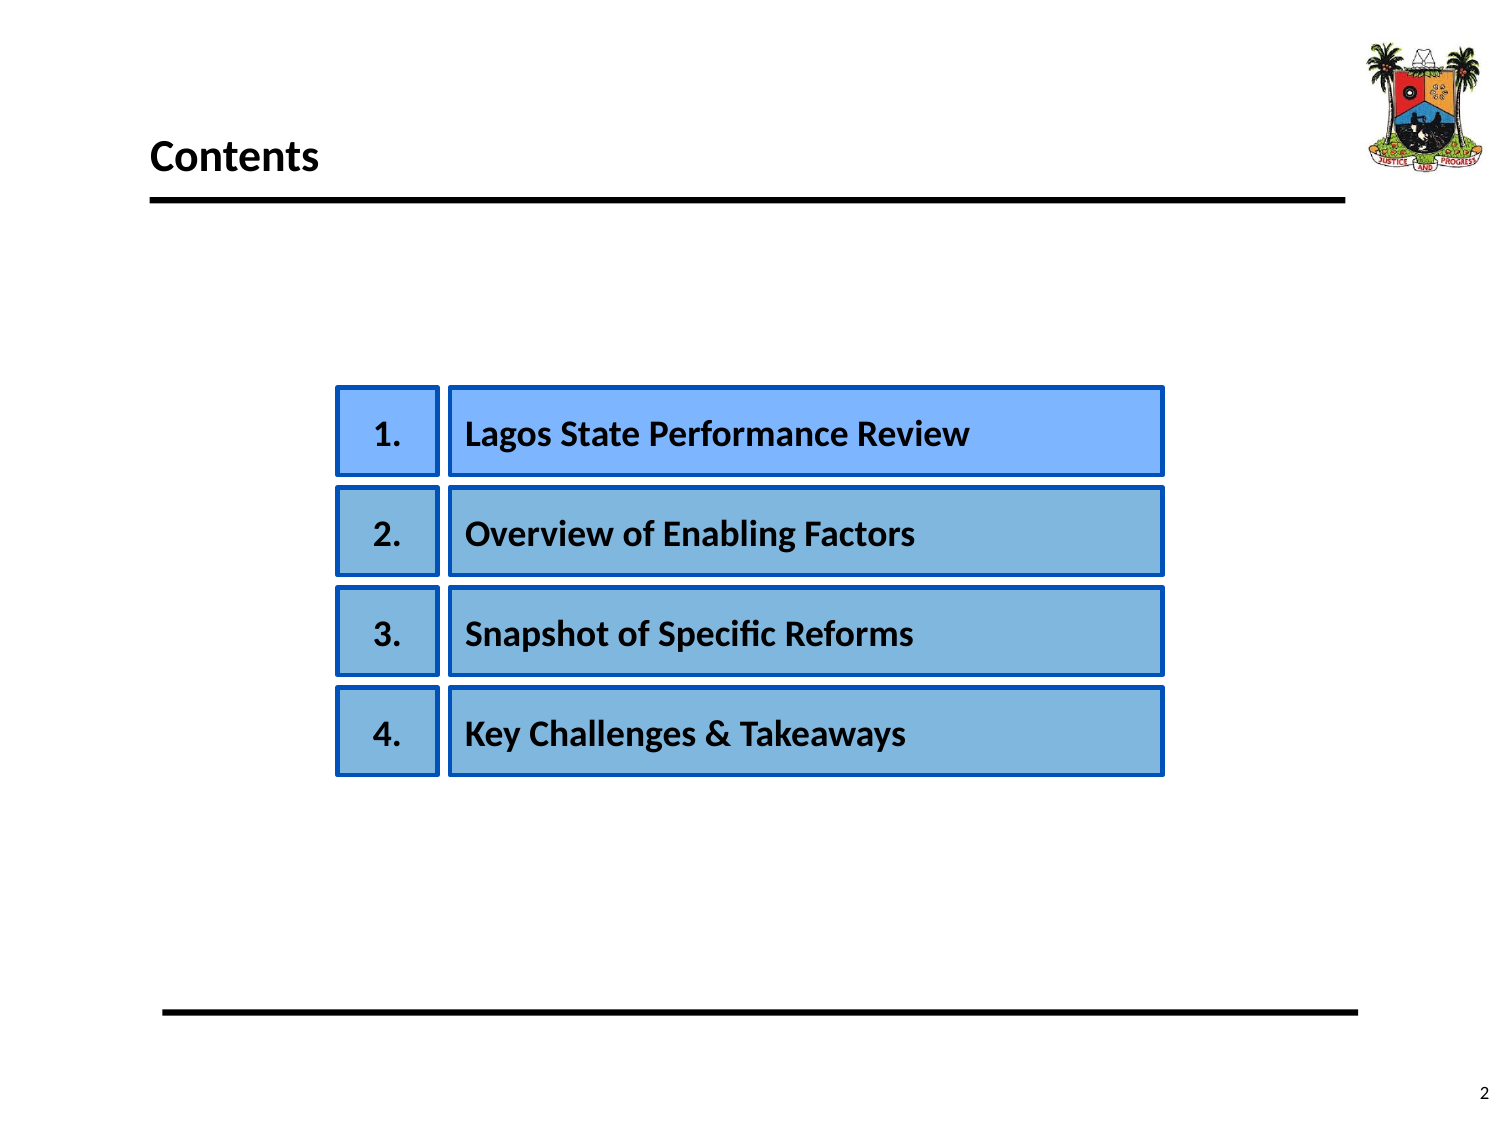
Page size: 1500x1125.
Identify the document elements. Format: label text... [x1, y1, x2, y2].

text_box Lagos State Performance Review [450, 387, 1163, 475]
text_box Overview of Enabling Factors [450, 487, 1163, 575]
text_box 3. [337, 587, 438, 675]
text_box Snapshot of Specific Reforms [450, 587, 1163, 675]
text_box 1. [337, 387, 438, 475]
picture [1350, 37, 1500, 182]
title Contents [149, 87, 1346, 181]
text_box 2. [337, 487, 438, 575]
text_box Key Challenges & Takeaways [450, 687, 1163, 775]
text_box 4. [337, 687, 438, 775]
